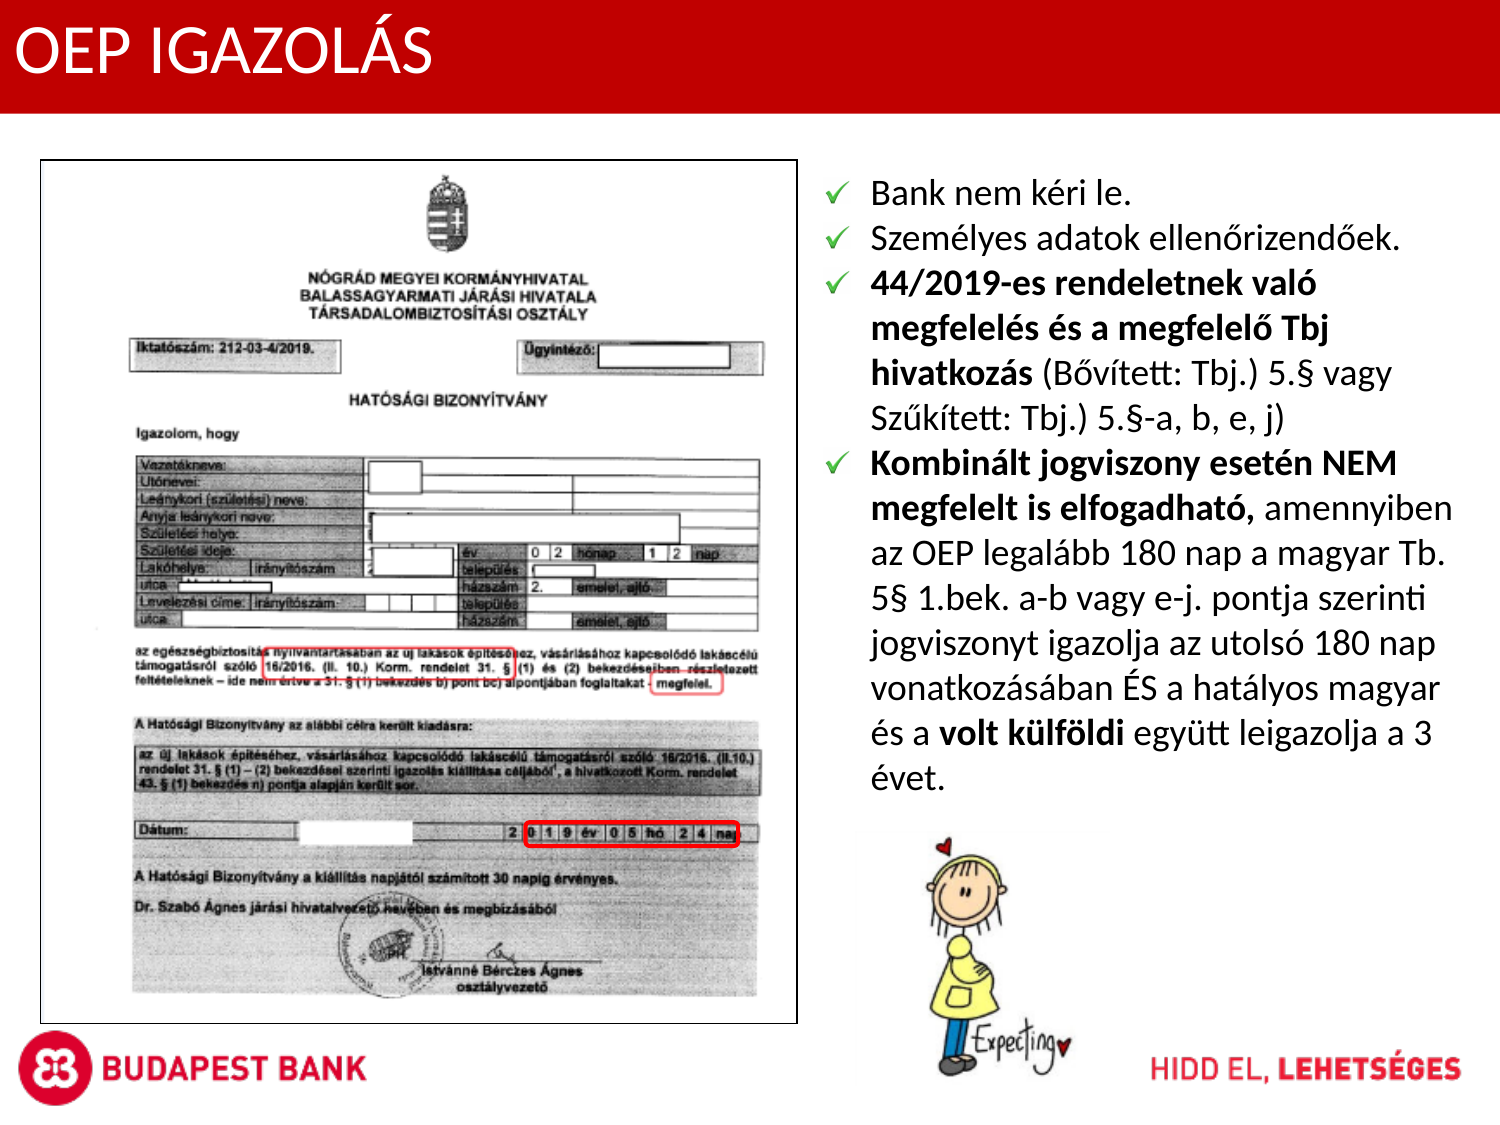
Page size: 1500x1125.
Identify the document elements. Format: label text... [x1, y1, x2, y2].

picture [823, 447, 851, 474]
picture [823, 177, 851, 204]
picture [823, 222, 851, 249]
text_box OEP IGAZOLÁS [0, 0, 1500, 114]
text_box Bank nem kéri le. Személyes adatok ellenőrizendőek. 44/2019-es rendeletnek való megfelelés és a megfelelő Tbj hivatkozás (Bővített: Tbj.) 5.§ vagy Szűkített: Tbj.) 5.§-a, b, e, j) Kombinált jogviszony esetén NEM megfelelt is elfogadható, amennyiben az OEP legalább 180 nap a magyar Tb. 5§ 1.bek. a-b vagy e-j. pontja szerinti jogviszonyt igazolja az utolsó 180 nap vonatkozásában ÉS a hatályos magyar és a volt külföldi együtt leigazolja a 3 évet. [808, 160, 1477, 806]
picture [855, 831, 1111, 1086]
picture [823, 267, 851, 294]
picture [1146, 1048, 1466, 1089]
picture [11, 160, 797, 1117]
